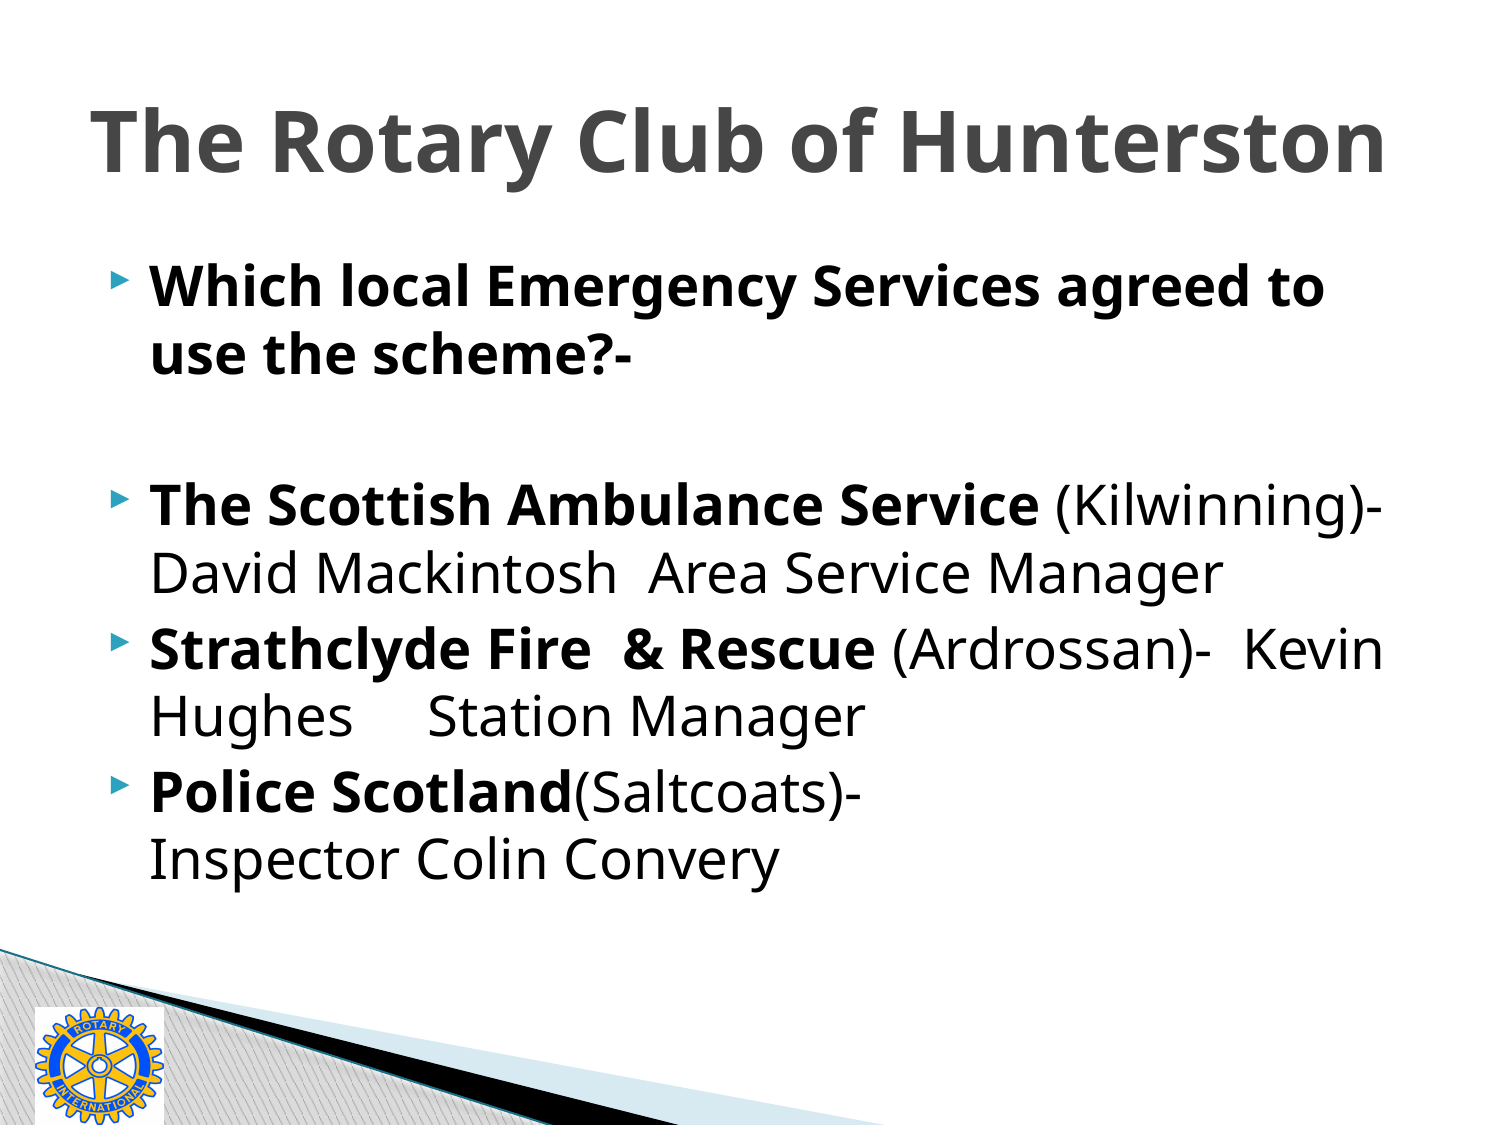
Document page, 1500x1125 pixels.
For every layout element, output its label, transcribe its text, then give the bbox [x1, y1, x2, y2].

title The Rotary Club of Hunterston [75, 45, 1425, 233]
list Which local Emergency Services agreed to use the scheme?- The Scottish Ambulance Service (Kilwinning)- David Mackintosh Area Service Manager Strathclyde Fire & Rescue (Ardrossan)- Kevin Hughes Station Manager Police Scotland(Saltcoats)- Inspector Colin Convery [75, 243, 1425, 986]
picture [34, 1007, 165, 1125]
